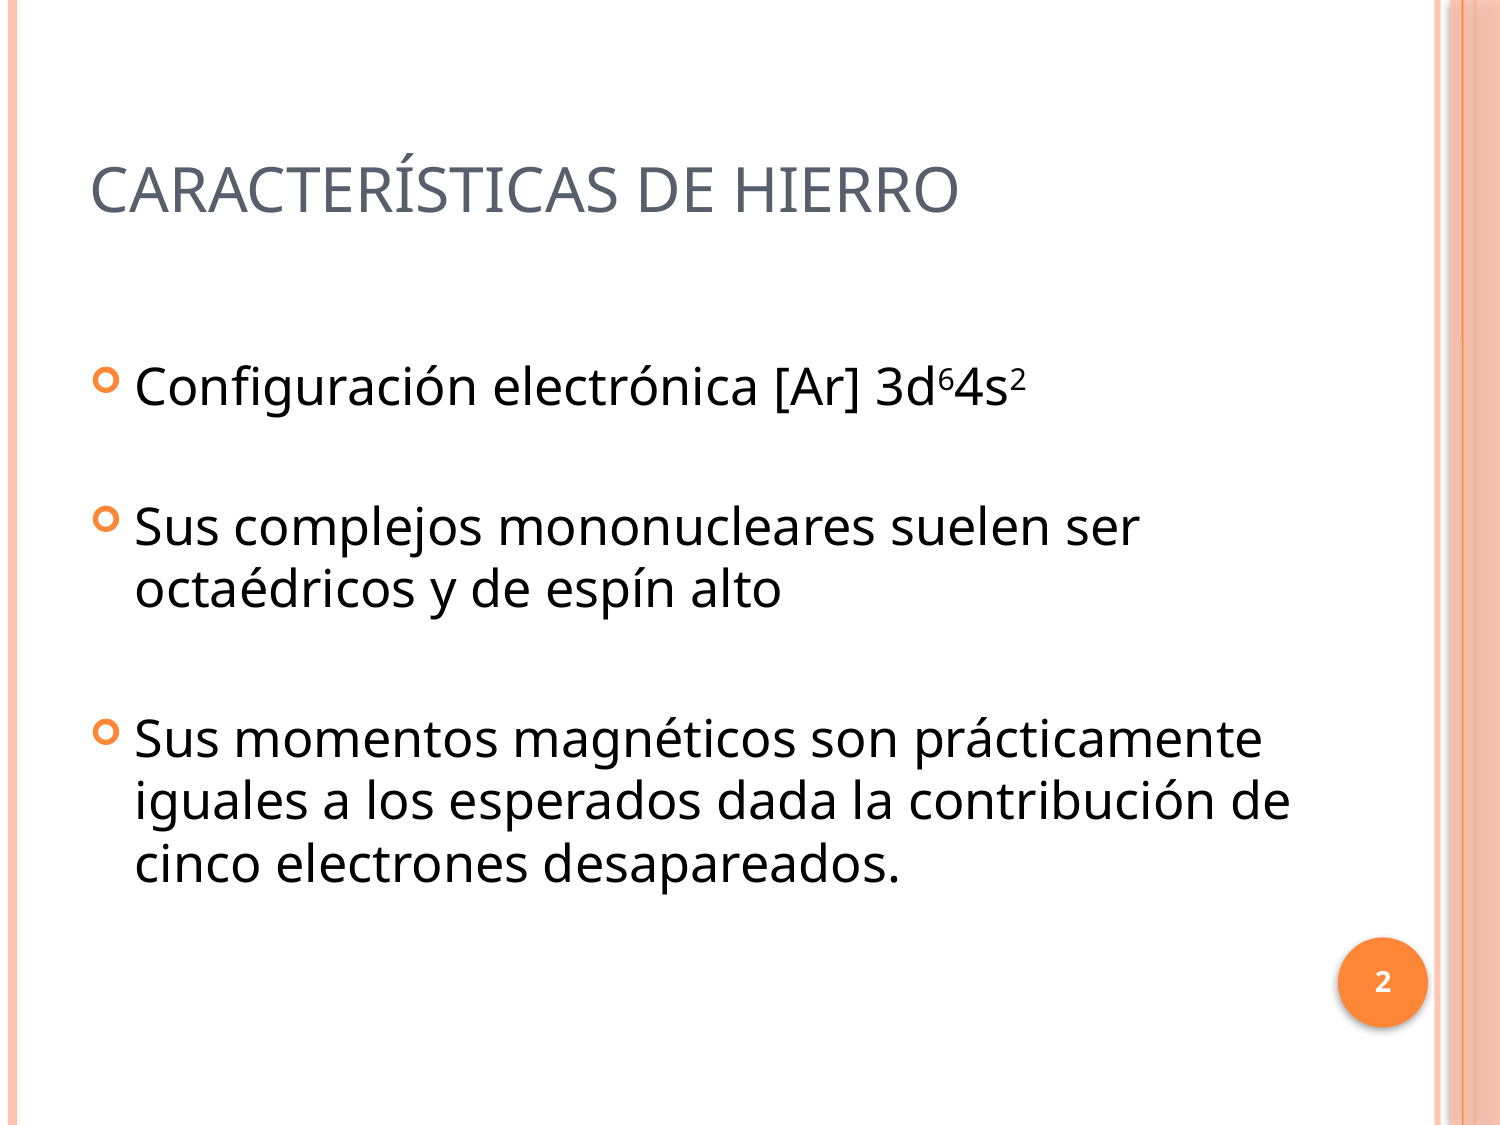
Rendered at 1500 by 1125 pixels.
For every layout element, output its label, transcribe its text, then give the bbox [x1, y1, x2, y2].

title Características de Hierro [75, 45, 1300, 233]
list Configuración electrónica [Ar] 3d64s2 Sus complejos mononucleares suelen ser octaédricos y de espín alto Sus momentos magnéticos son prácticamente iguales a los esperados dada la contribución de cinco electrones desapareados. [75, 346, 1425, 1067]
slide_number 2 [1333, 940, 1434, 1027]
